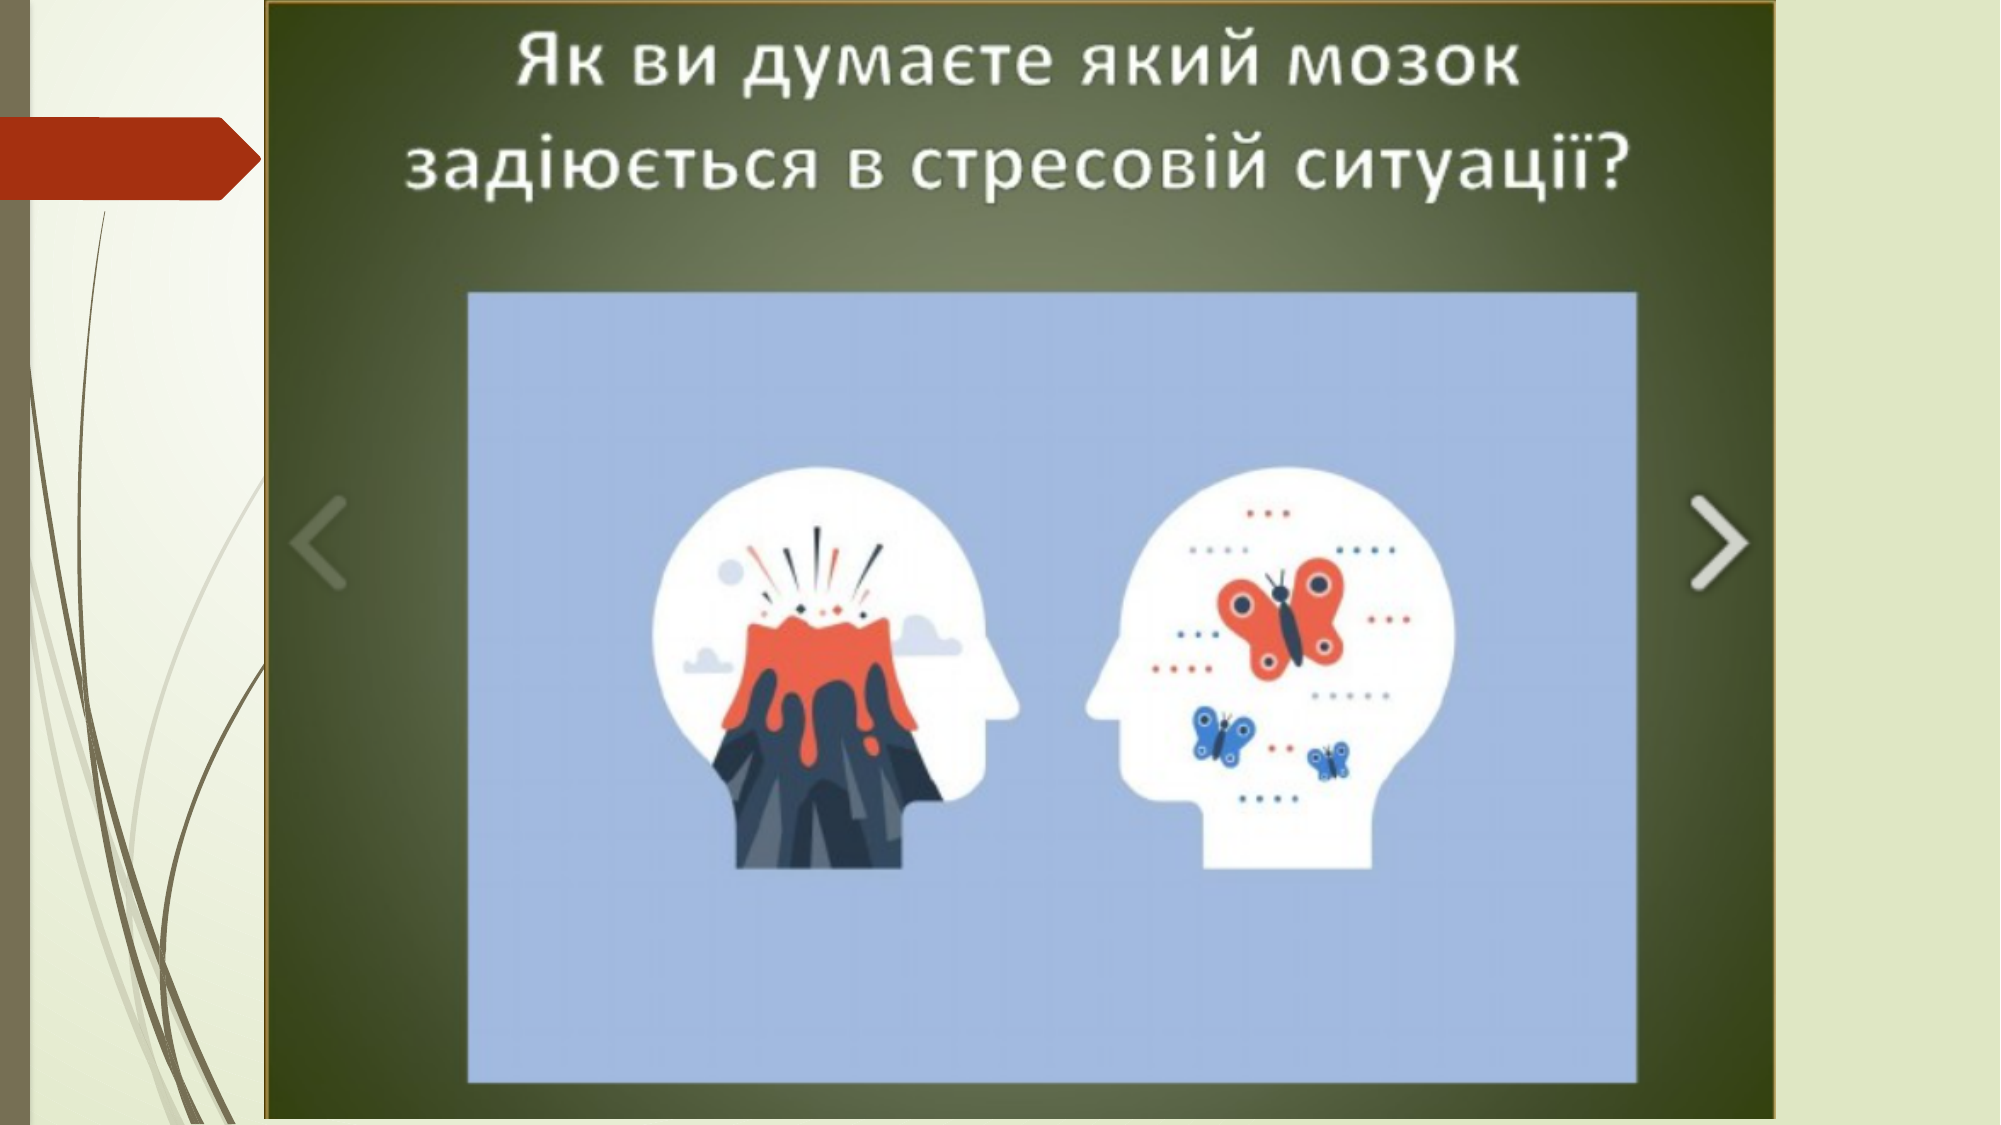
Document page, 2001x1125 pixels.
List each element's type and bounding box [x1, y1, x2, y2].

list [263, 0, 1776, 1119]
